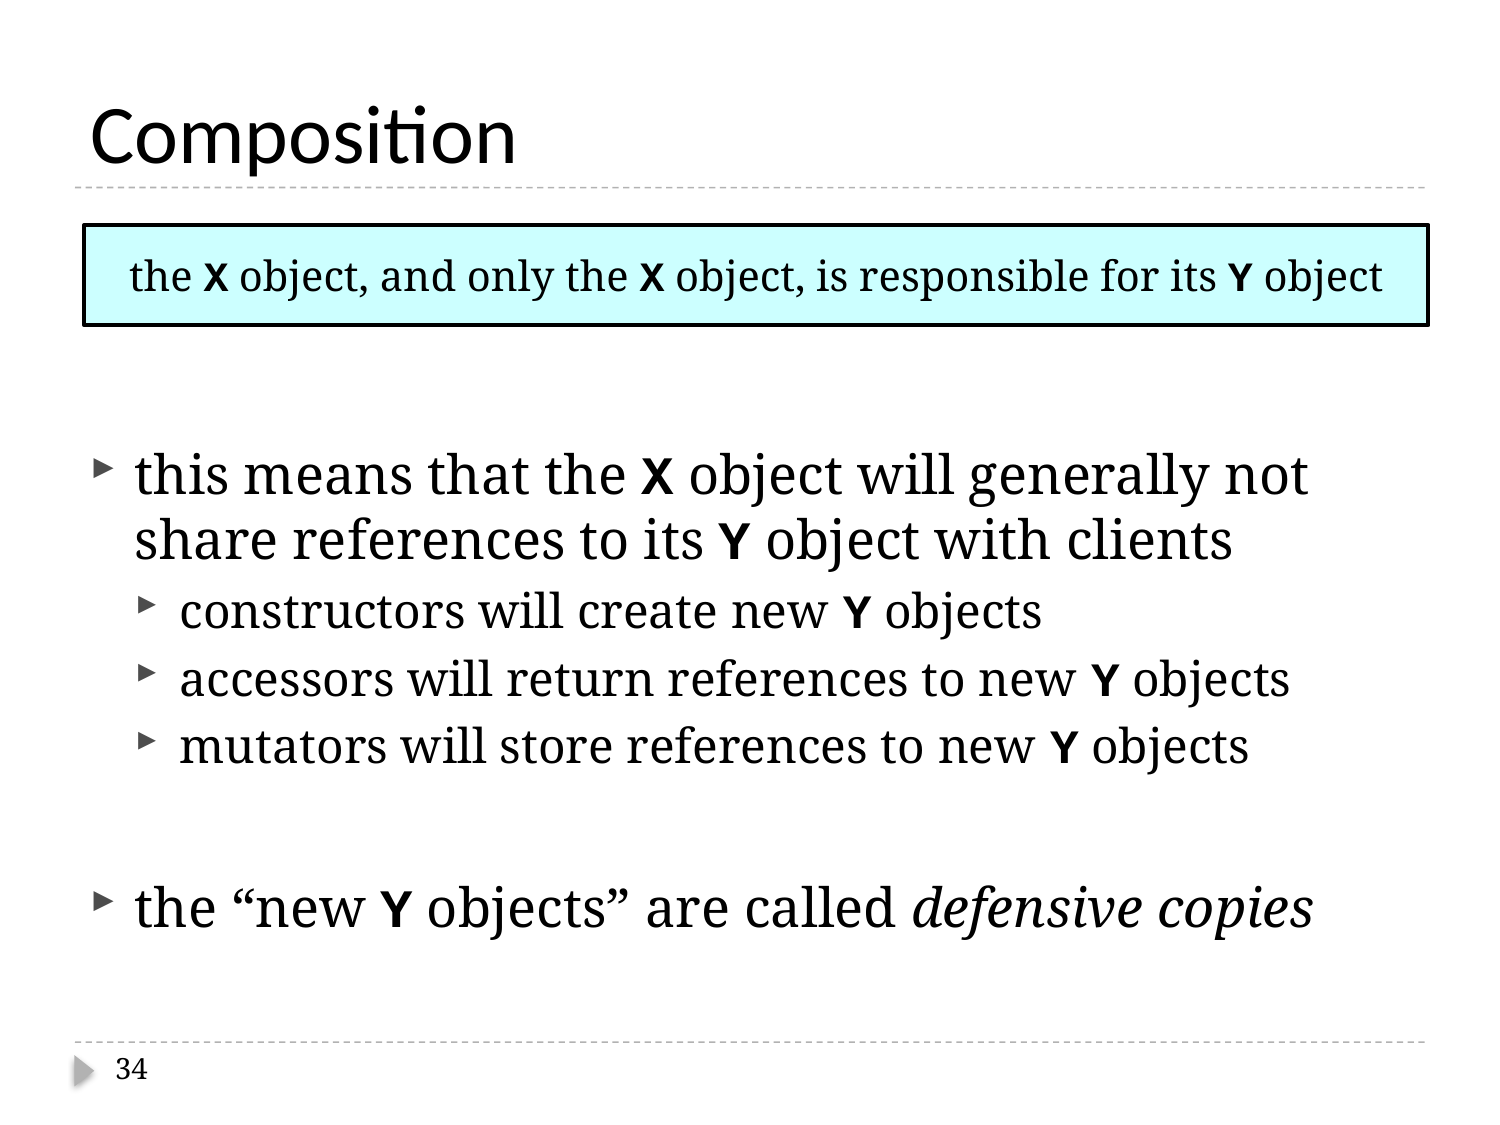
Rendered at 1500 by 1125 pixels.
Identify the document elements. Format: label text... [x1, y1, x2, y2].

text_box the X object, and only the X object, is responsible for its Y object [84, 224, 1429, 326]
title Composition [74, 24, 1435, 188]
slide_number 34 [100, 1042, 426, 1103]
list this means that the X object will generally not share references to its Y object with clients constructors will create new Y objects accessors will return references to new Y objects mutators will store references to new Y objects the “new Y objects” are called defensive copies [74, 199, 1426, 1011]
